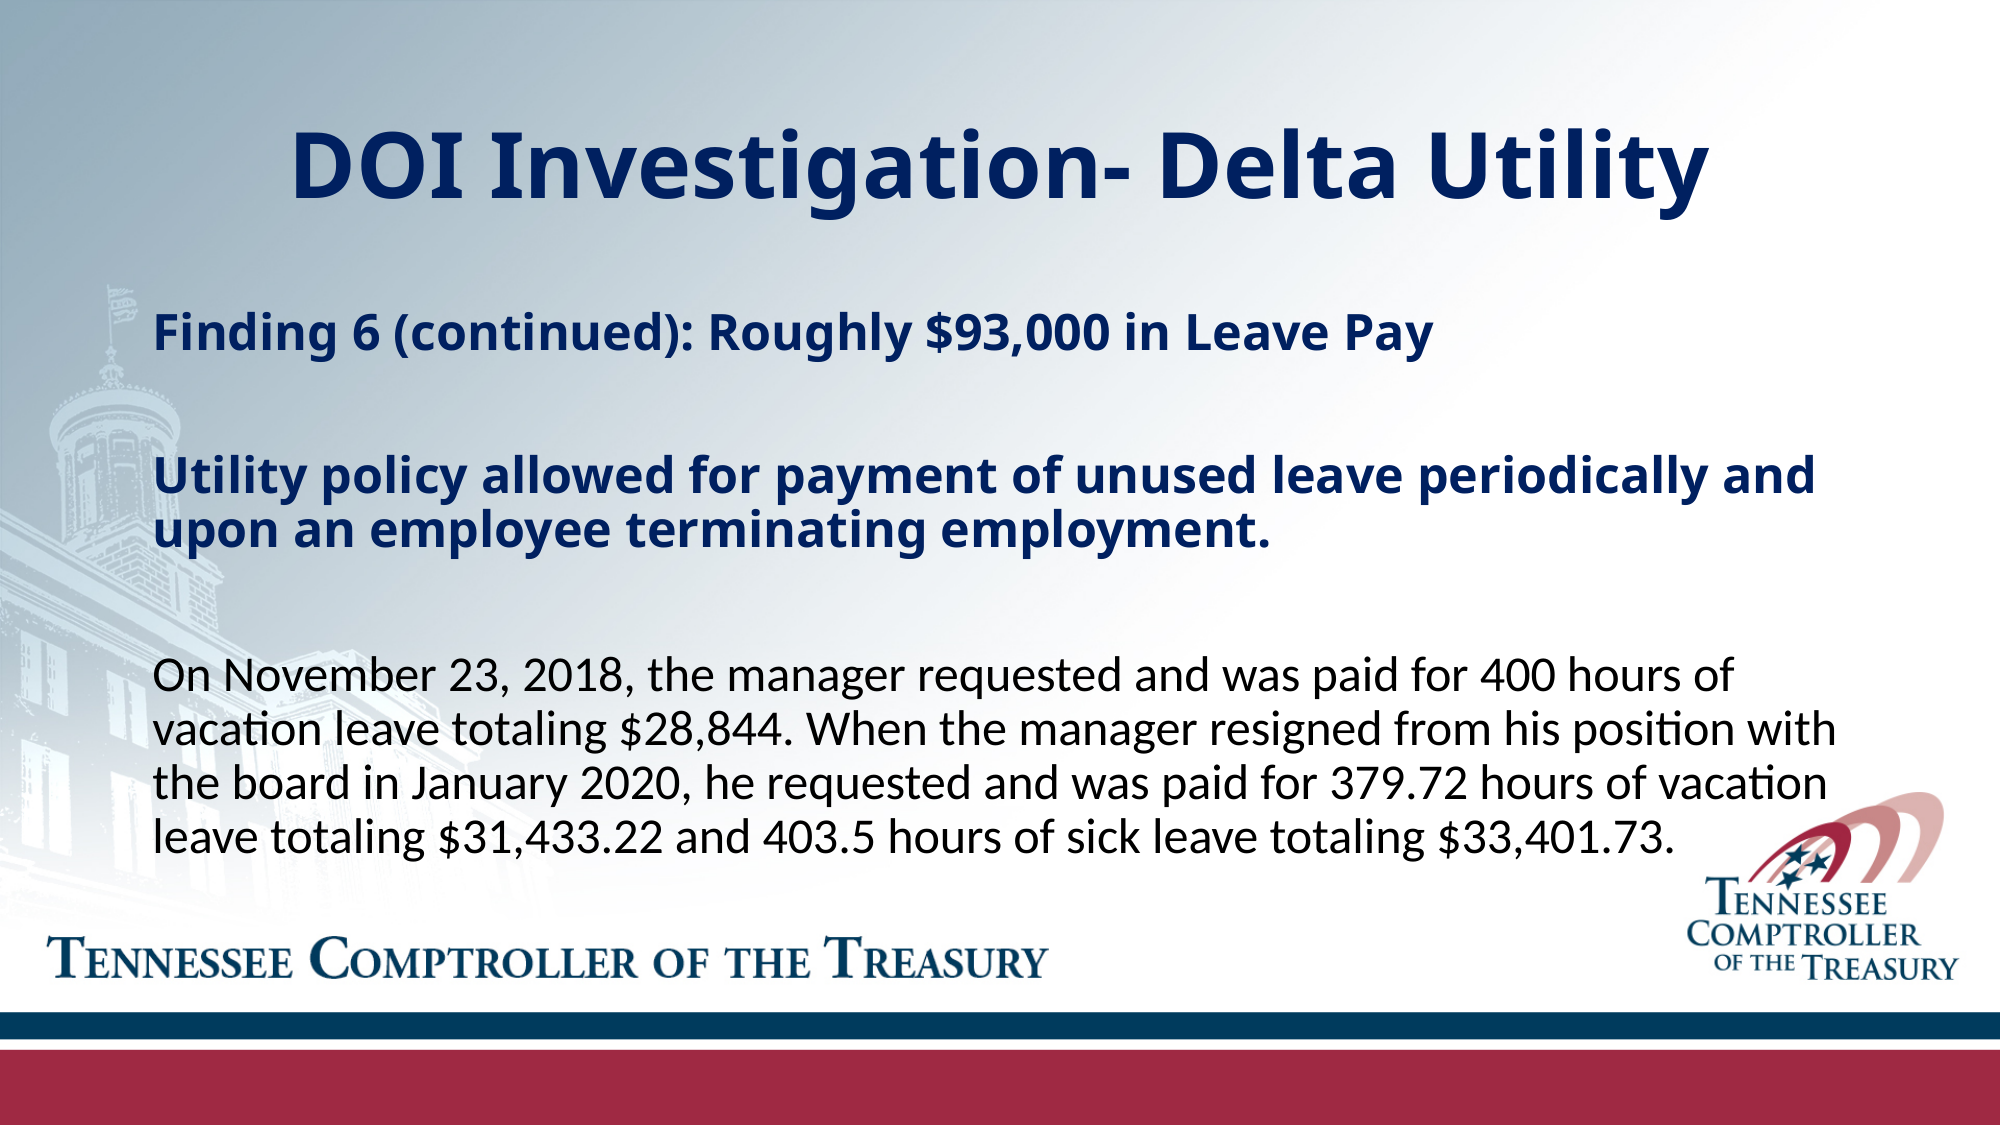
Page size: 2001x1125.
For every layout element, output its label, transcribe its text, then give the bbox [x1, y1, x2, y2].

picture [0, 0, 2000, 1125]
list Finding 6 (continued): Roughly $93,000 in Leave Pay Utility policy allowed for payment of unused leave periodically and upon an employee terminating employment. On November 23, 2018, the manager requested and was paid for 400 hours of vacation leave totaling $28,844. When the manager resigned from his position with the board in January 2020, he requested and was paid for 379.72 hours of vacation leave totaling $31,433.22 and 403.5 hours of sick leave totaling $33,401.73. [137, 299, 1863, 932]
title DOI Investigation- Delta Utility [137, 59, 1863, 278]
